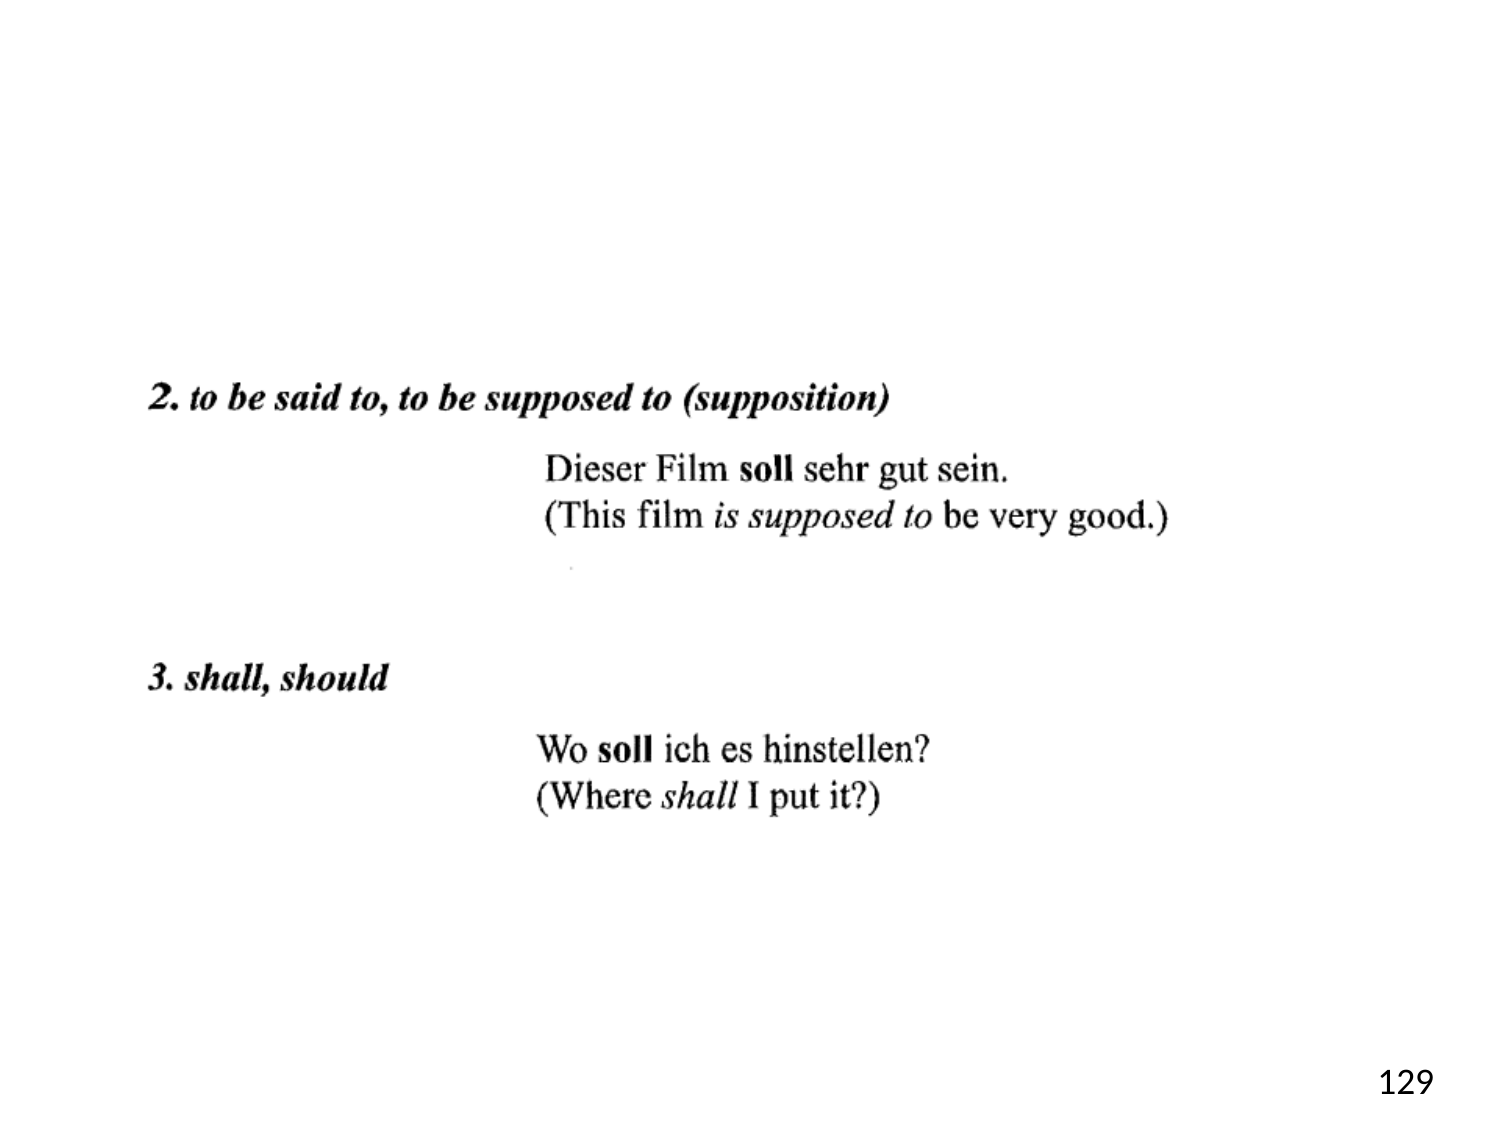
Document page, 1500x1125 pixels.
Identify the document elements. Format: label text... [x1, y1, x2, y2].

text_box 129 [1362, 1049, 1463, 1110]
picture [130, 362, 1204, 576]
picture [134, 649, 944, 848]
